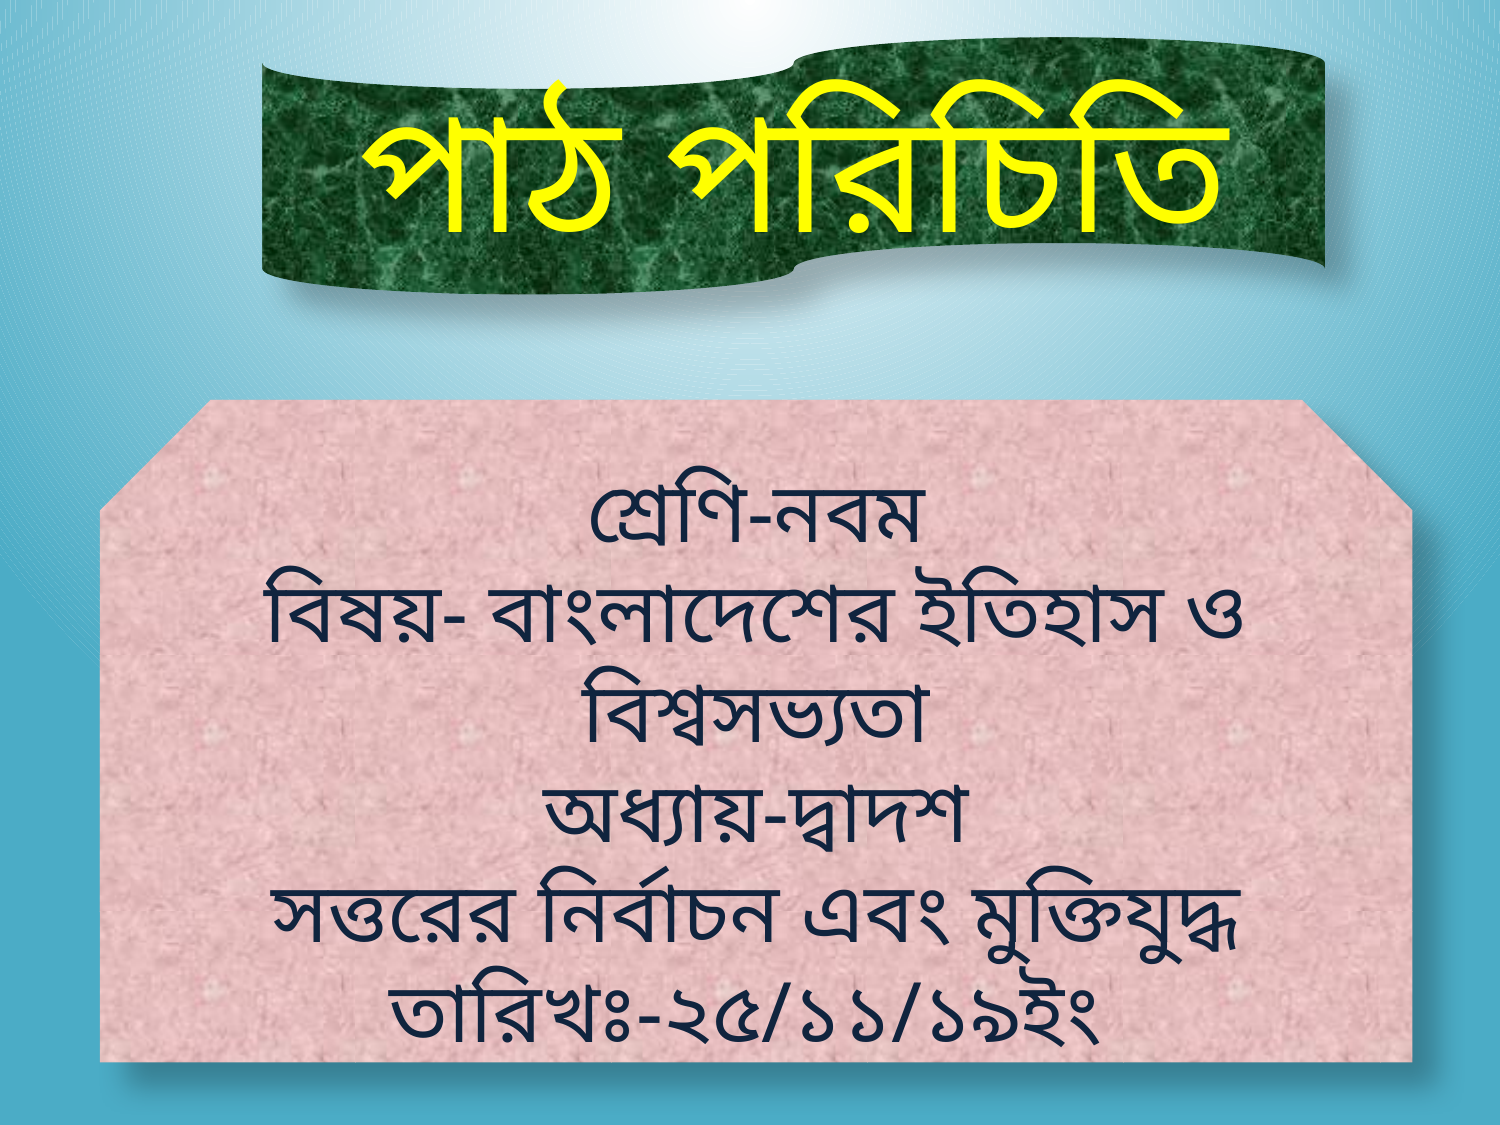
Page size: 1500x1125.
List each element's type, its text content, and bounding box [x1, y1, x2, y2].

text_box শ্রেণি-নবম বিষয়- বাংলাদেশের ইতিহাস ও বিশ্বসভ্যতা অধ্যায়-দ্বাদশ সত্তরের নির্বাচন এবং মুক্তিযুদ্ধ তারিখঃ-২৫/১১/১৯ইং [99, 399, 1413, 1063]
text_box পাঠ পরিচিতি [262, 37, 1325, 295]
